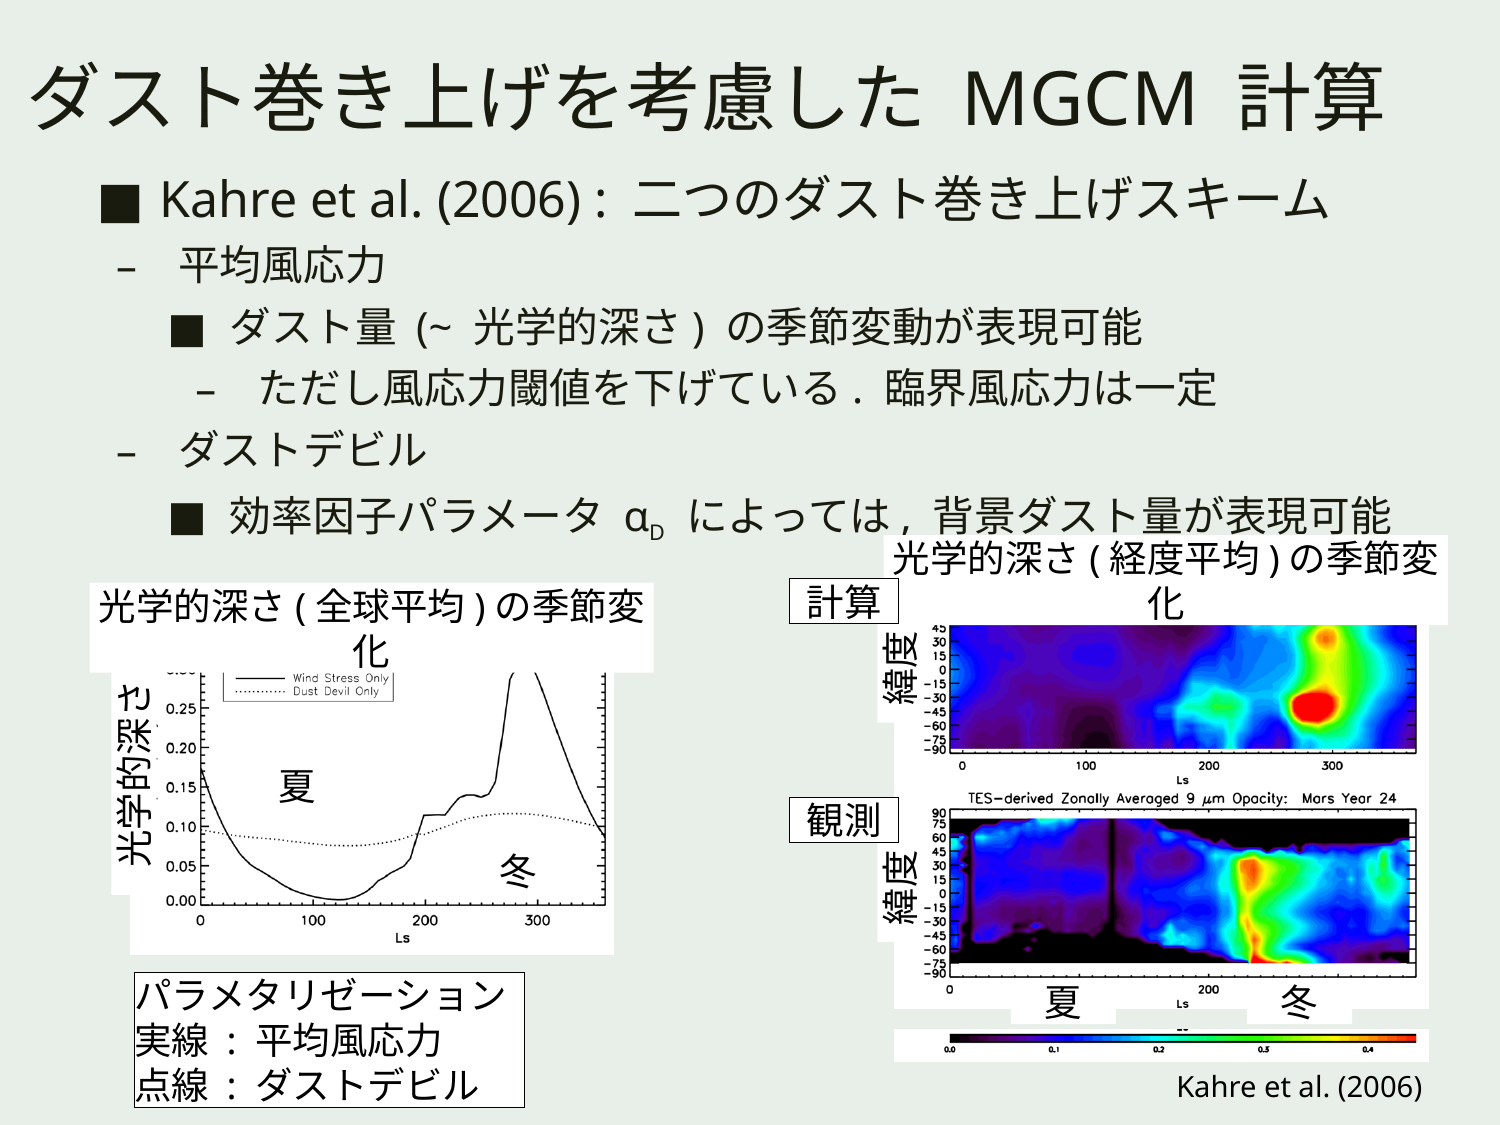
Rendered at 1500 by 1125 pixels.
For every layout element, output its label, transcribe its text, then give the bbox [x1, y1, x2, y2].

text_box 光学的深さ(経度平均)の季節変化 [883, 535, 1448, 626]
text_box 光学的深さ(全球平均)の季節変化 [89, 582, 654, 673]
text_box 夏 [1010, 1009, 1116, 1025]
text_box Kahre et al. (2006) [1161, 1061, 1500, 1112]
picture [130, 598, 614, 955]
text_box 光学的深さ [111, 673, 130, 895]
text_box 観測 [789, 797, 894, 843]
text_box 緯度 [877, 624, 894, 723]
text_box 計算 [789, 578, 894, 624]
picture [894, 561, 1429, 1009]
picture [894, 1029, 1429, 1062]
text_box 緯度 [877, 843, 894, 942]
text_box 冬 [1247, 1009, 1353, 1025]
title ダスト巻き上げを考慮した MGCM 計算 [11, 53, 1463, 192]
list Kahre et al. (2006) : 二つのダスト巻き上げスキーム 平均風応力 ダスト量 (~ 光学的深さ) の季節変動が表現可能 ただし風応力閾値を下げている. 臨界風応力は一定 ダストデビル 効率因子パラメータ αD によっては, 背景ダスト量が表現可能 [81, 164, 1463, 590]
text_box パラメタリゼーション 実線 : 平均風応力 点線 : ダストデビル [134, 972, 525, 1108]
